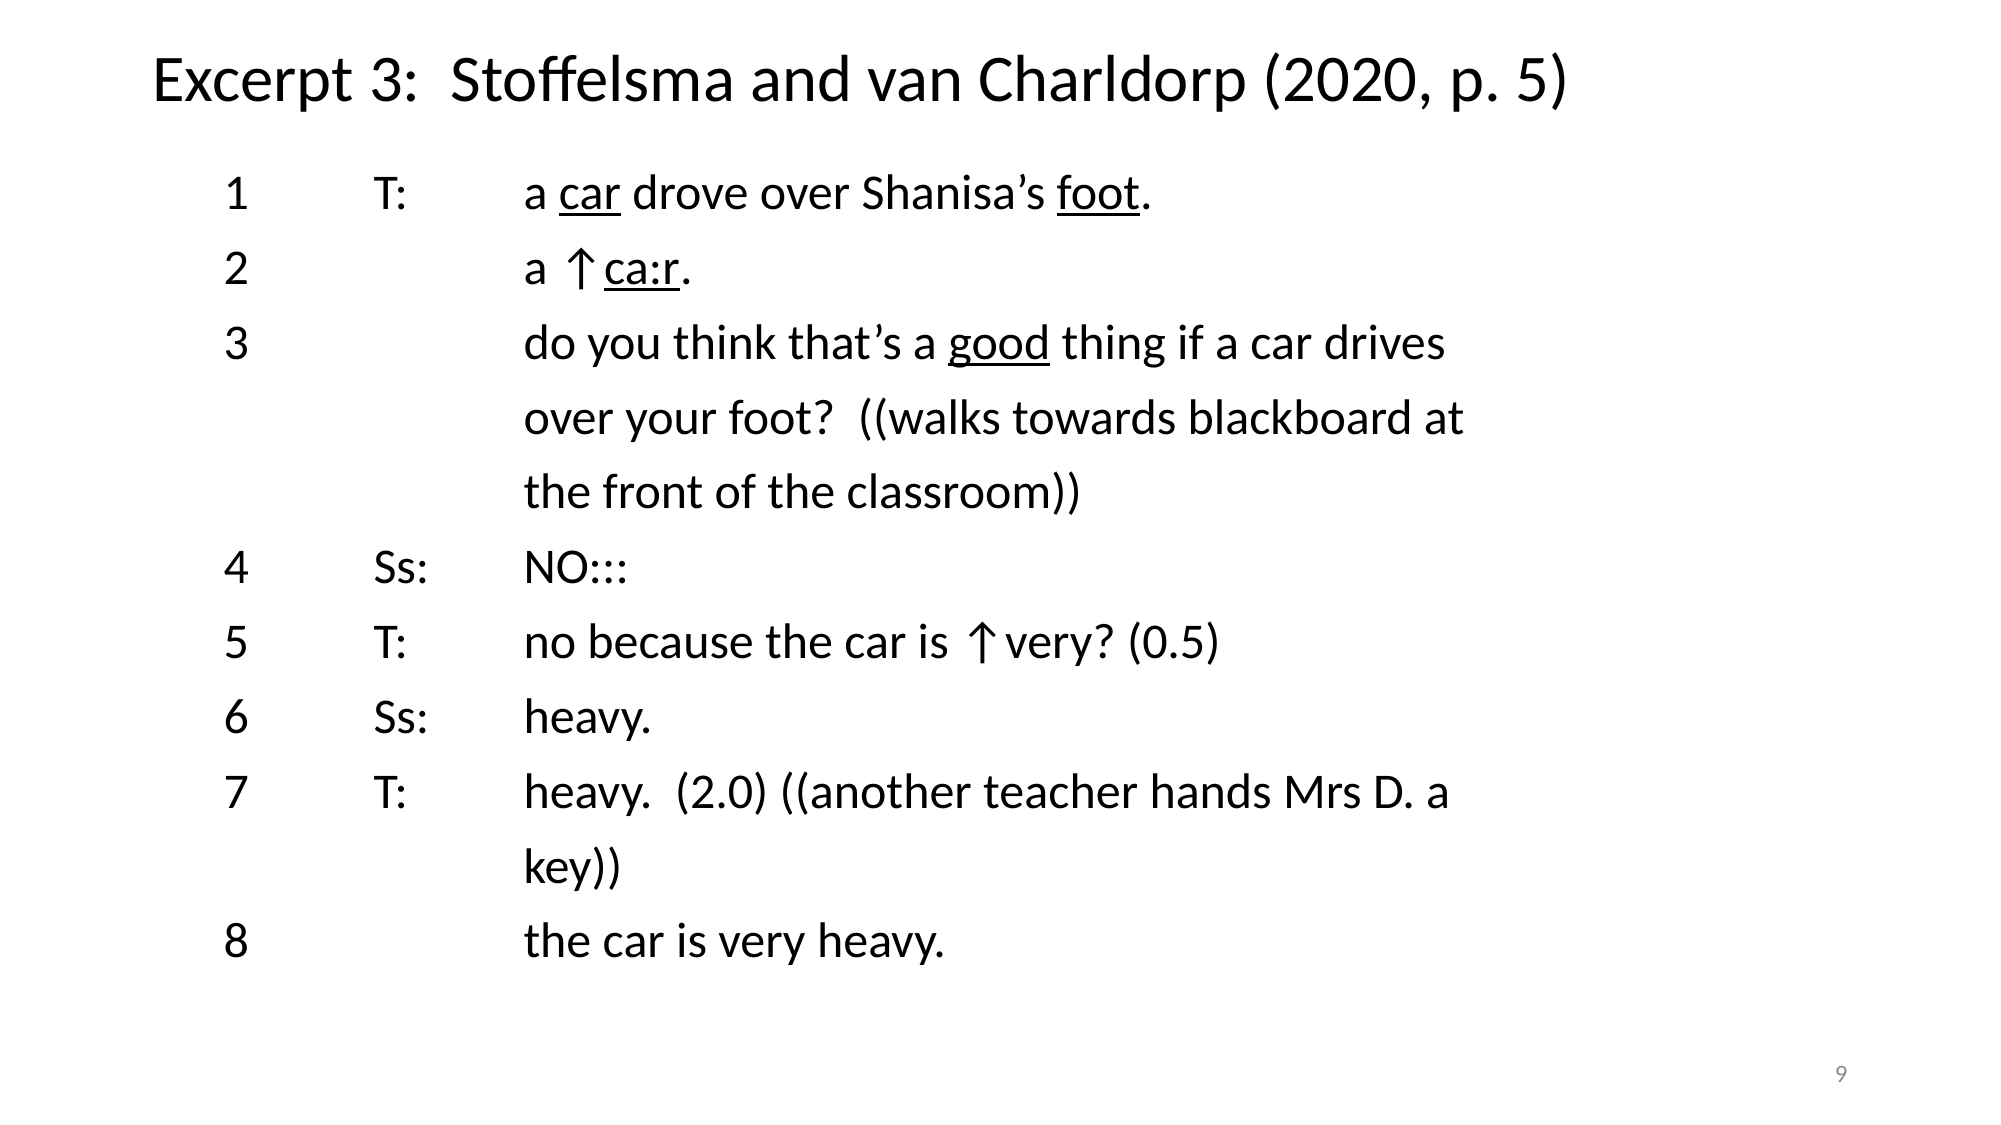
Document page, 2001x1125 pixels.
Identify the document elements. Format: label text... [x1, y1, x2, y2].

title Excerpt 3: Stoffelsma and van Charldorp (2020, p. 5) [137, 59, 1863, 138]
slide_number 9 [1412, 1042, 1863, 1103]
list 1 T: a car drove over Shanisa’s foot. 2 a ↑ca:r. 3 do you think that’s a good thing if a car drives over your foot? ((walks towards blackboard at the front of the classroom)) 4 Ss: NO::: 5 T: no because the car is ↑very? (0.5) 6 Ss: heavy. 7 T: heavy. (2.0) ((another teacher hands Mrs D. a key)) 8 the car is very heavy. [208, 158, 1863, 1103]
